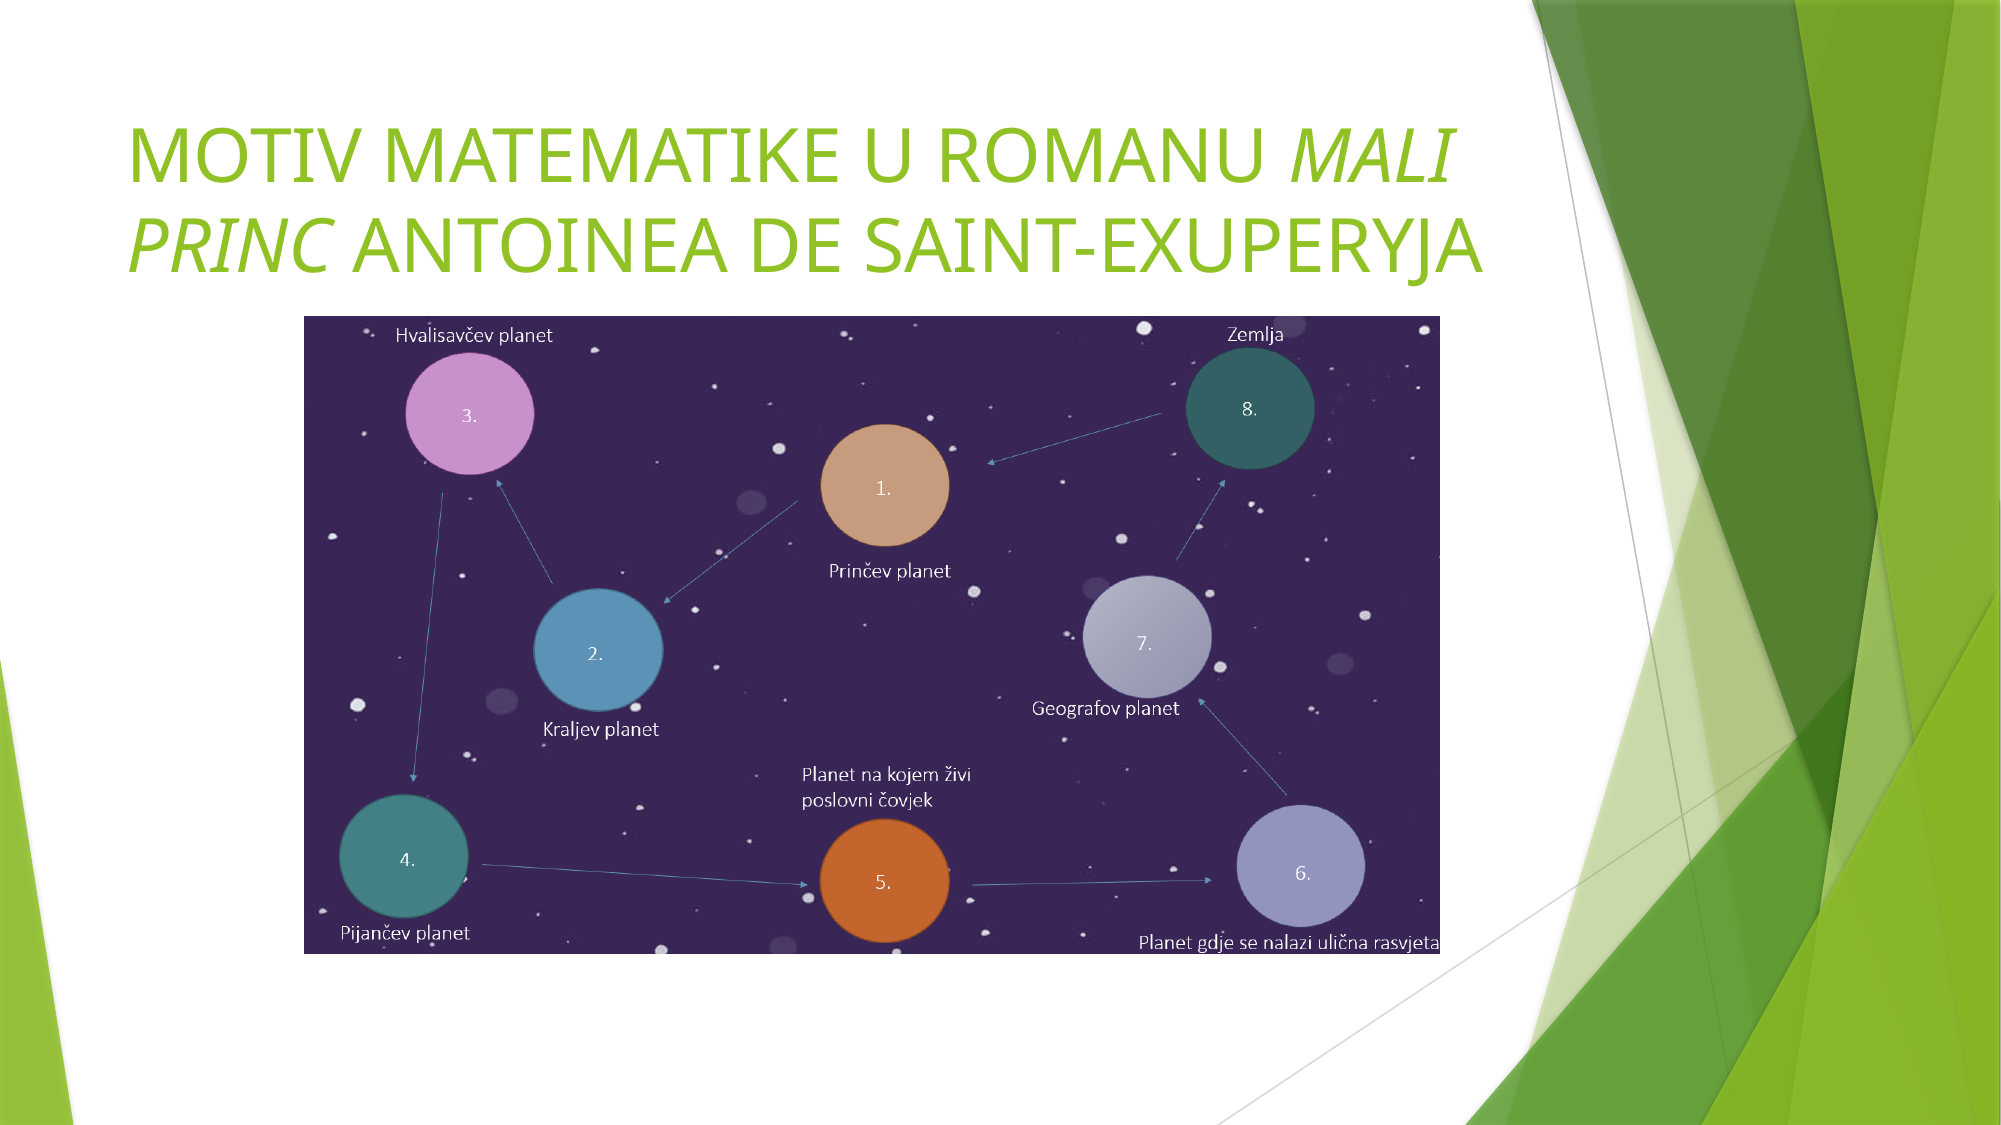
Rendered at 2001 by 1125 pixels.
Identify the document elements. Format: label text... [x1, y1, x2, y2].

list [303, 316, 1440, 954]
title MOTIV MATEMATIKE U ROMANU MALI PRINC ANTOINEA DE SAINT-EXUPERYJA [111, 99, 1522, 317]
